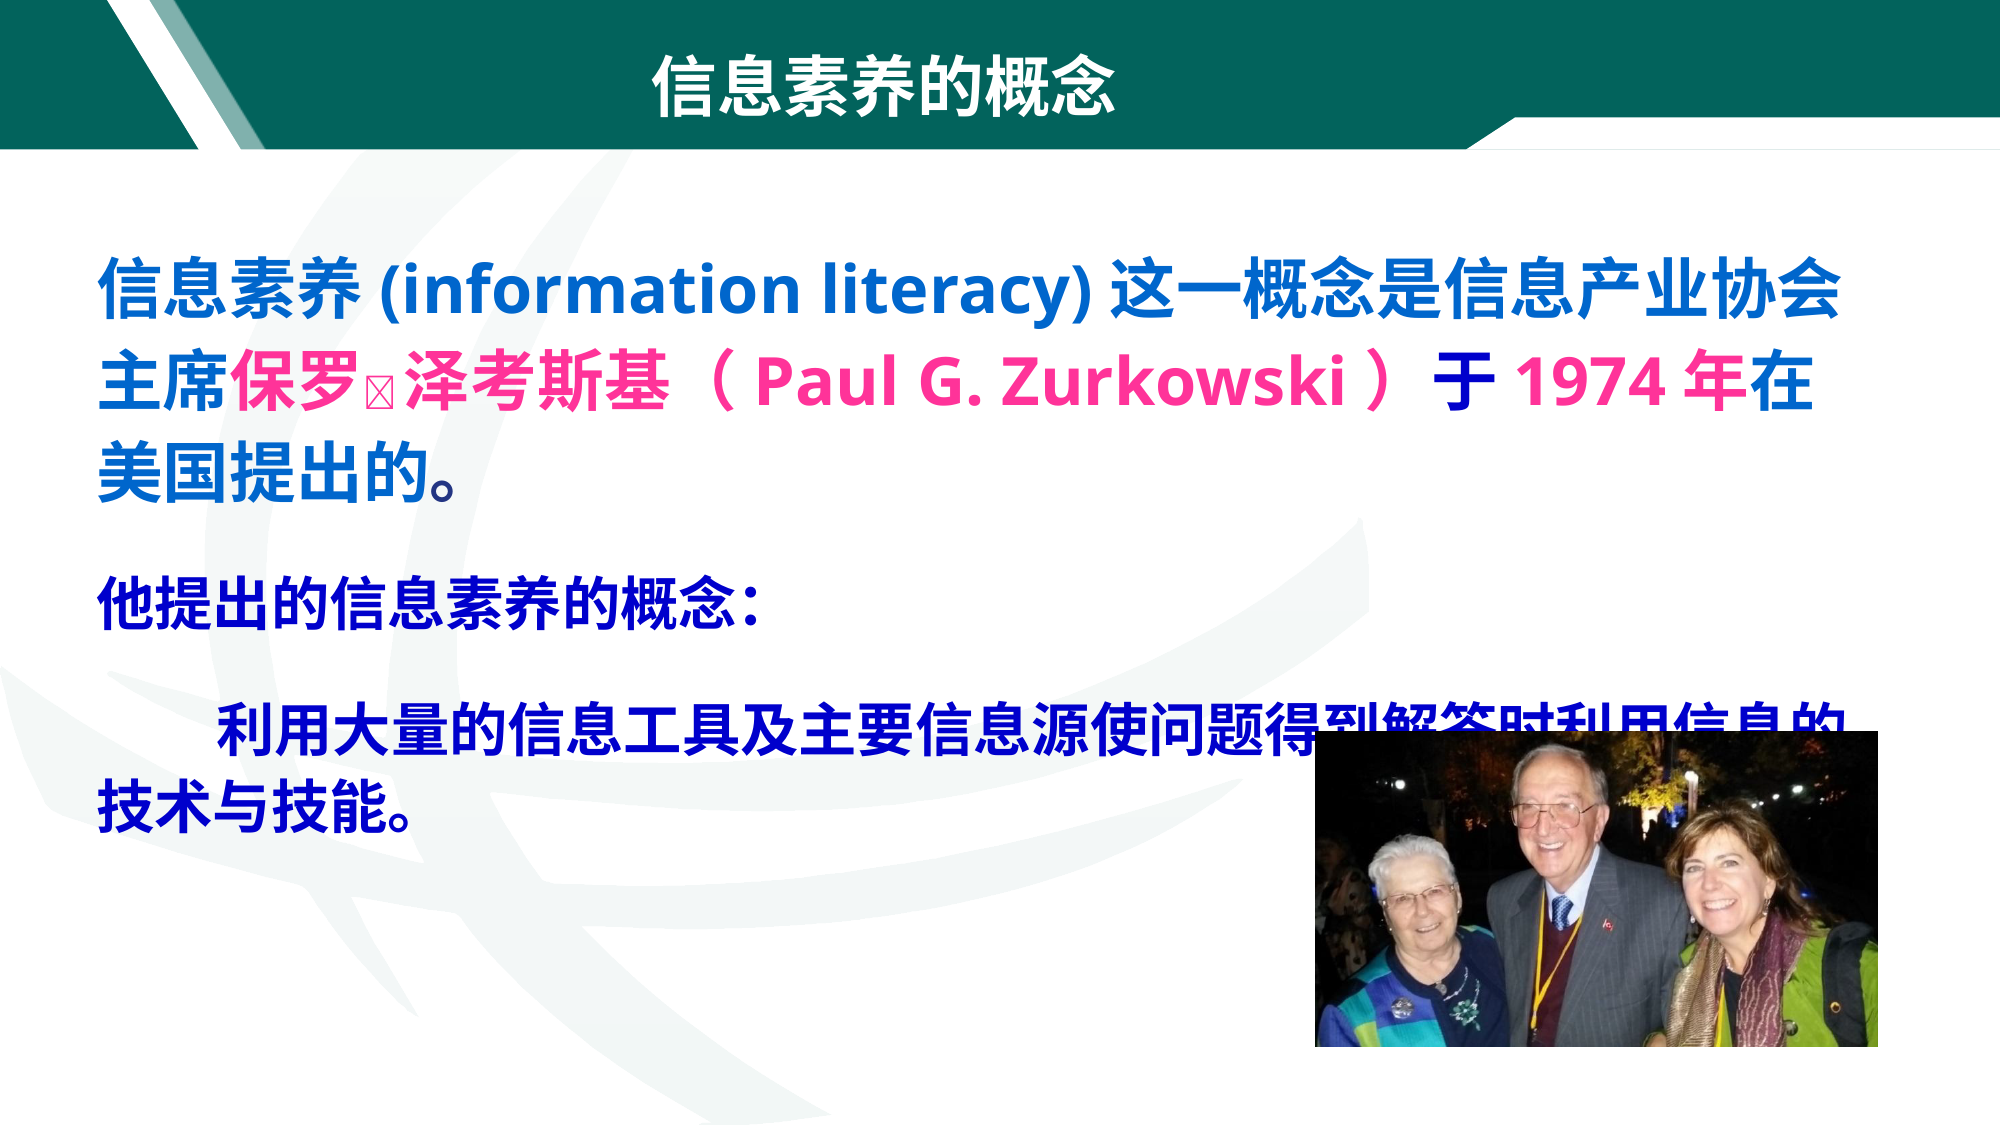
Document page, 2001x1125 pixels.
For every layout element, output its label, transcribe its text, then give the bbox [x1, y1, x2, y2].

list 信息素养(information literacy)这一概念是信息产业协会主席保罗 泽考斯基（Paul G. Zurkowski）于1974年在美国提出的。 他提出的信息素养的概念： 利用大量的信息工具及主要信息源使问题得到解答时利用信息的技术与技能。 [81, 227, 1896, 1047]
title 信息素养的概念 [635, 12, 1190, 134]
picture [1315, 730, 1878, 1047]
